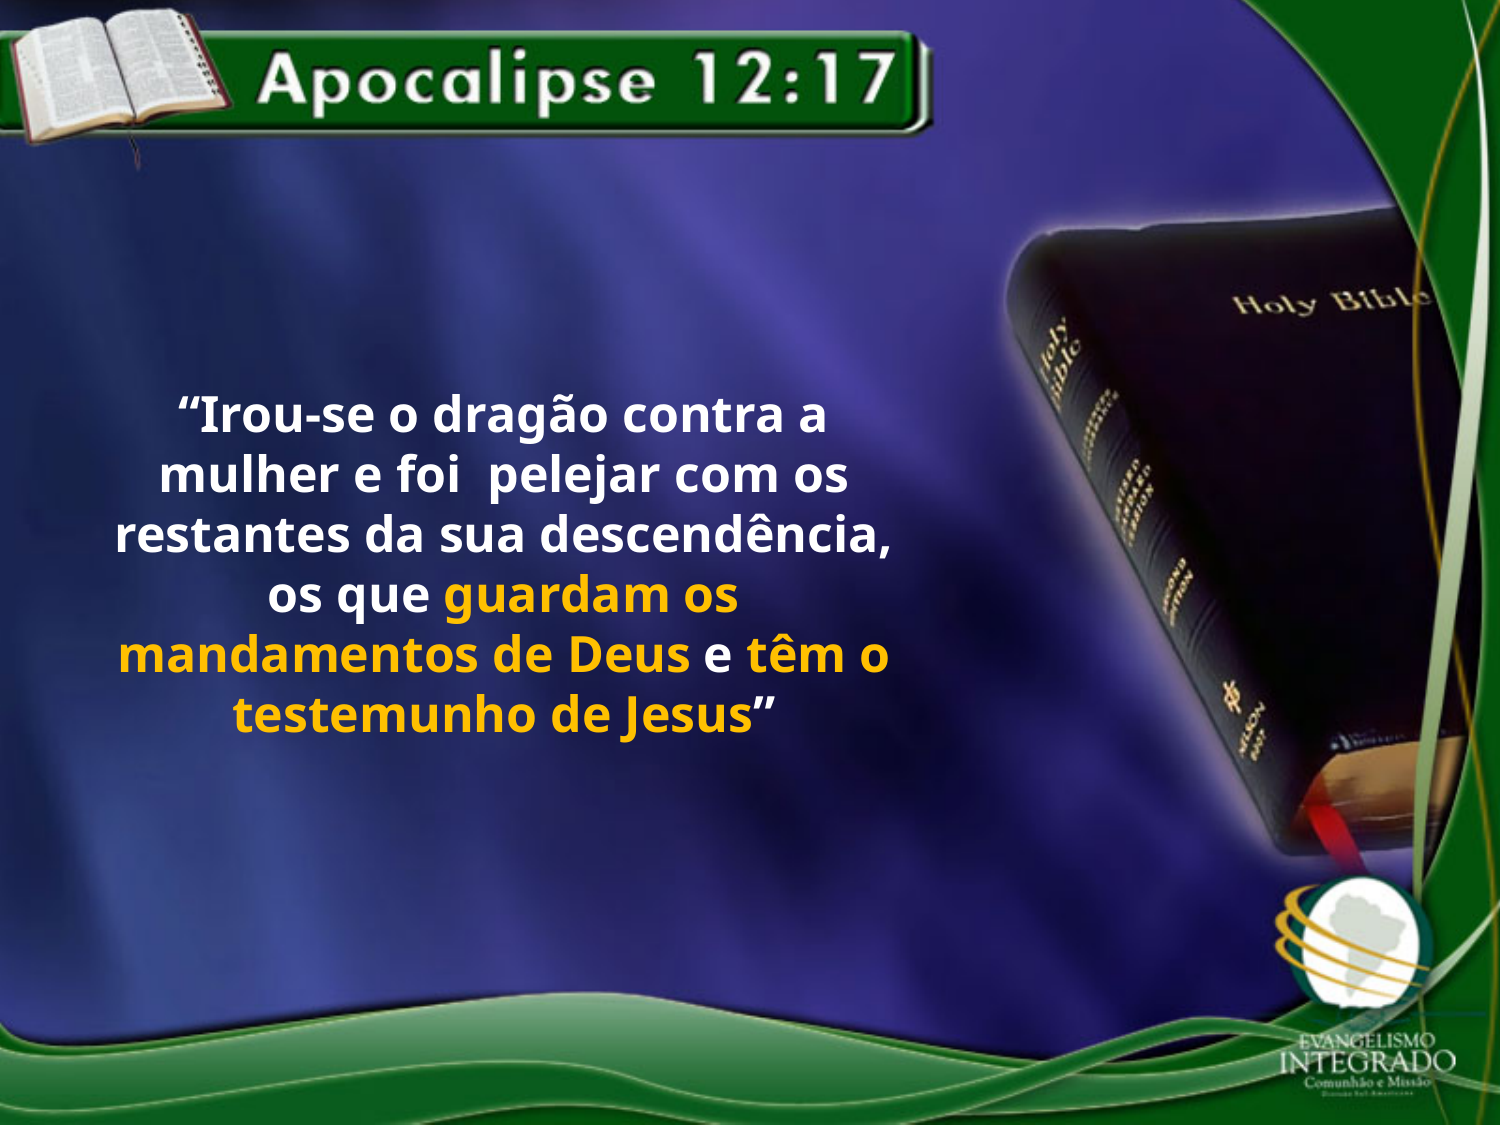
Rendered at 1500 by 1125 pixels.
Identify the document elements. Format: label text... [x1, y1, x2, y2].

text_box “Irou-se o dragão contra a mulher e foi pelejar com os restantes da sua descendência, os que guardam os mandamentos de Deus e têm o testemunho de Jesus” [81, 374, 926, 750]
picture [0, 0, 1500, 1125]
